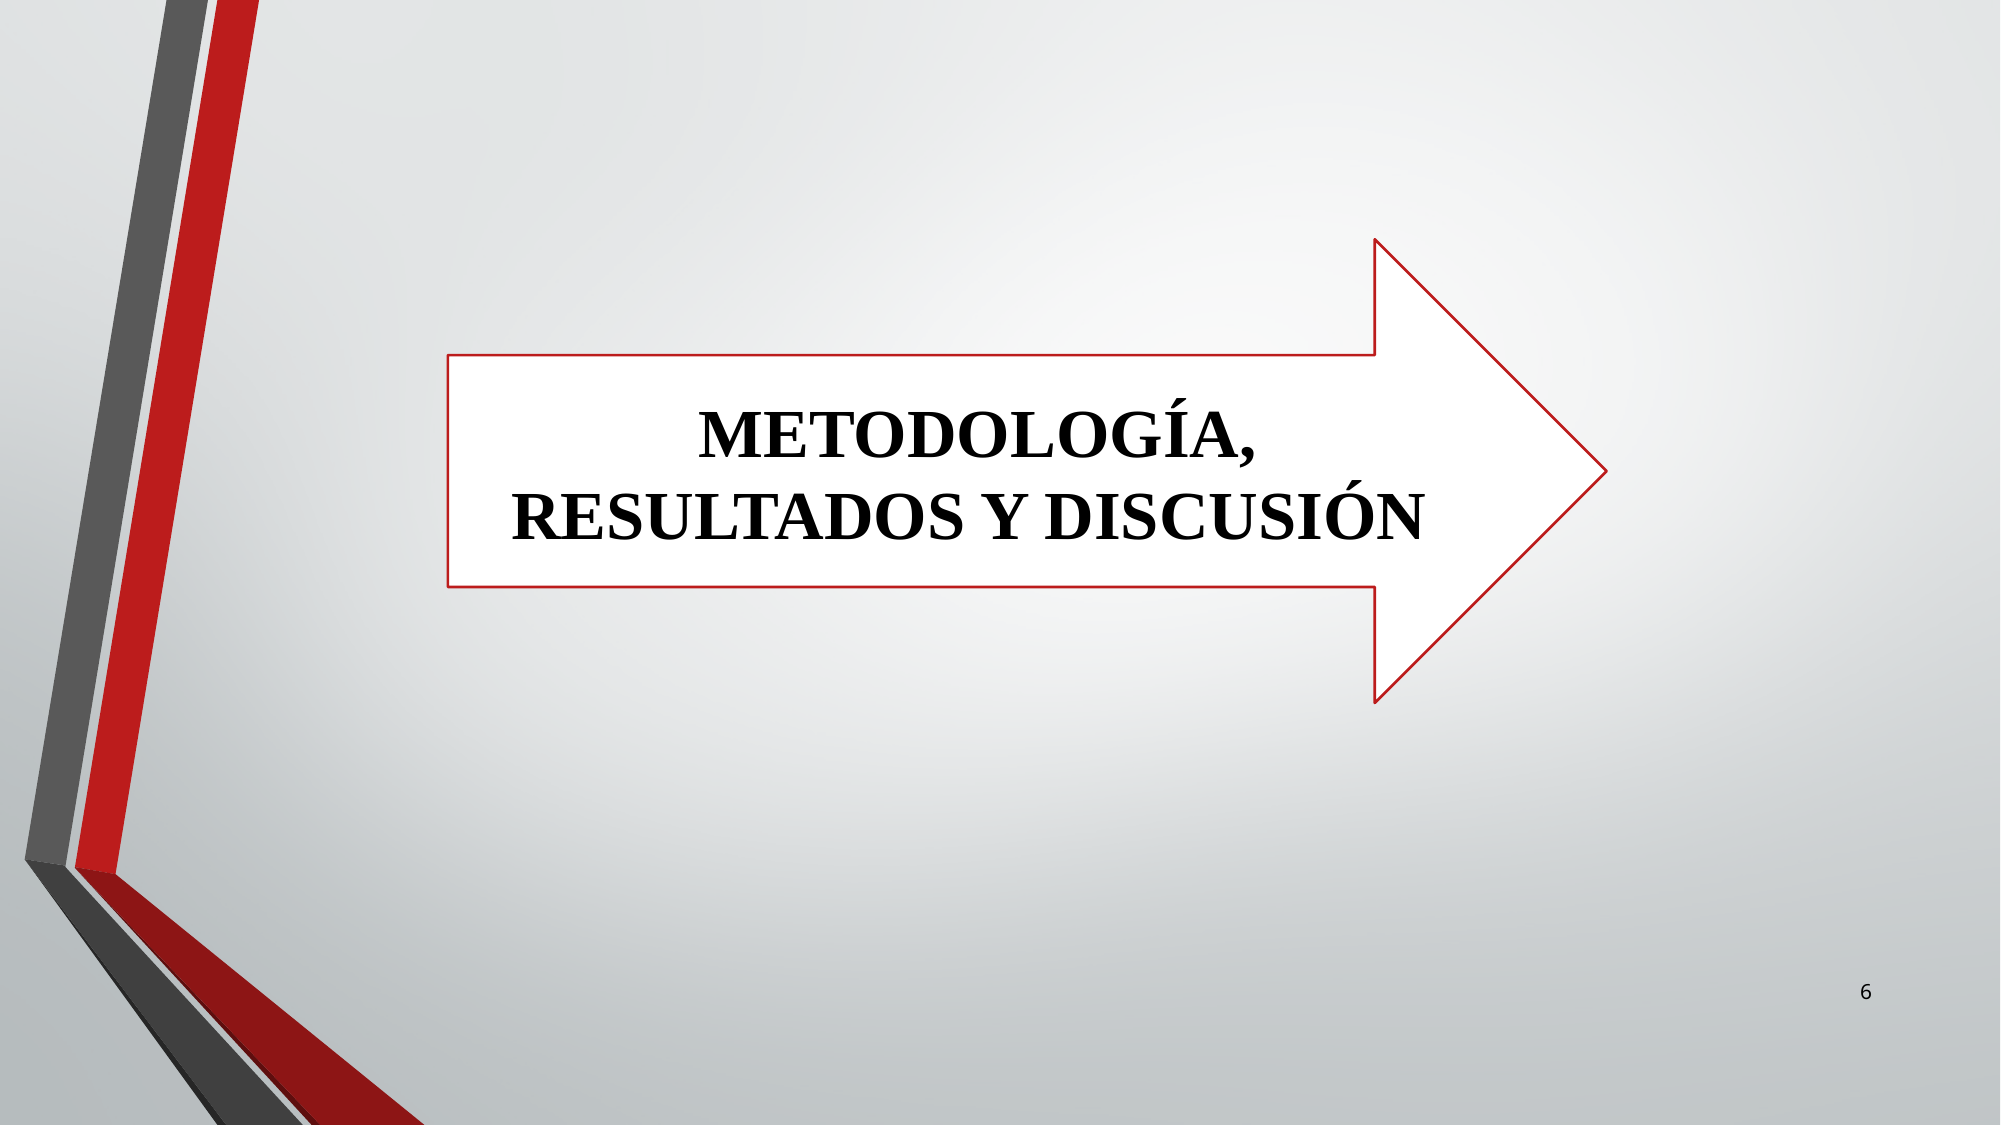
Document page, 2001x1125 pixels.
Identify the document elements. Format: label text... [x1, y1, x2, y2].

slide_number 6 [1796, 962, 1887, 1023]
text_box METODOLOGÍA, RESULTADOS Y DISCUSIÓN [446, 238, 1608, 705]
